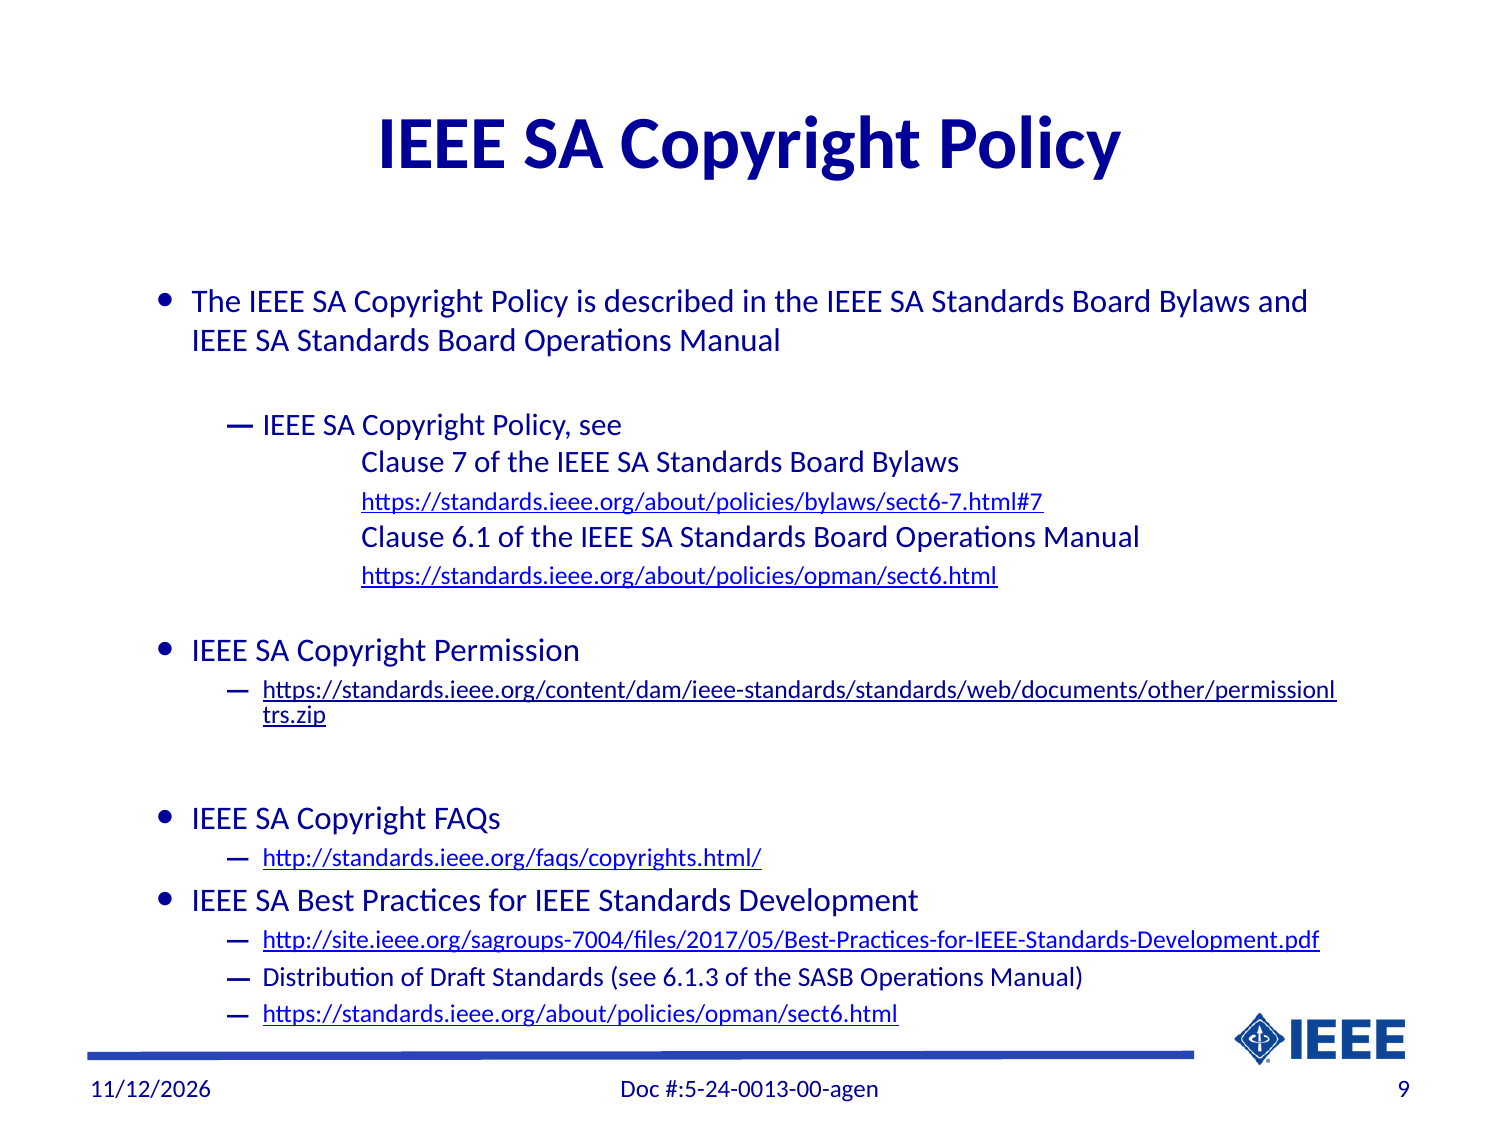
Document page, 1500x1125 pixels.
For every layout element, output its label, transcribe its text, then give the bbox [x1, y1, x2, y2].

picture [1231, 1011, 1406, 1057]
footer Doc #:5-24-0013-00-agen [512, 1057, 988, 1118]
slide_number 9 [1074, 1057, 1425, 1118]
title IEEE SA Copyright Policy [75, 45, 1425, 233]
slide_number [75, 1057, 425, 1118]
list The IEEE SA Copyright Policy is described in the IEEE SA Standards Board Bylaws and IEEE SA Standards Board Operations Manual IEEE SA Copyright Policy, see Clause 7 of the IEEE SA Standards Board Bylaws https://standards.ieee.org/about/policies/bylaws/sect6-7.html#7 Clause 6.1 of the IEEE SA Standards Board Operations Manual https://standards.ieee.org/about/policies/opman/sect6.html IEEE SA Copyright Permission https://standards.ieee.org/content/dam/ieee-standards/standards/web/documents/other/permissionltrs.zip IEEE SA Copyright FAQs http://standards.ieee.org/faqs/copyrights.html/ IEEE SA Best Practices for IEEE Standards Development http://site.ieee.org/sagroups-7004/files/2017/05/Best-Practices-for-IEEE-Standards-Development.pdf Distribution of Draft Standards (see 6.1.3 of the SASB Operations Manual) https://standards.ieee.org/about/policies/opman/sect6.html [0, 271, 1350, 1014]
